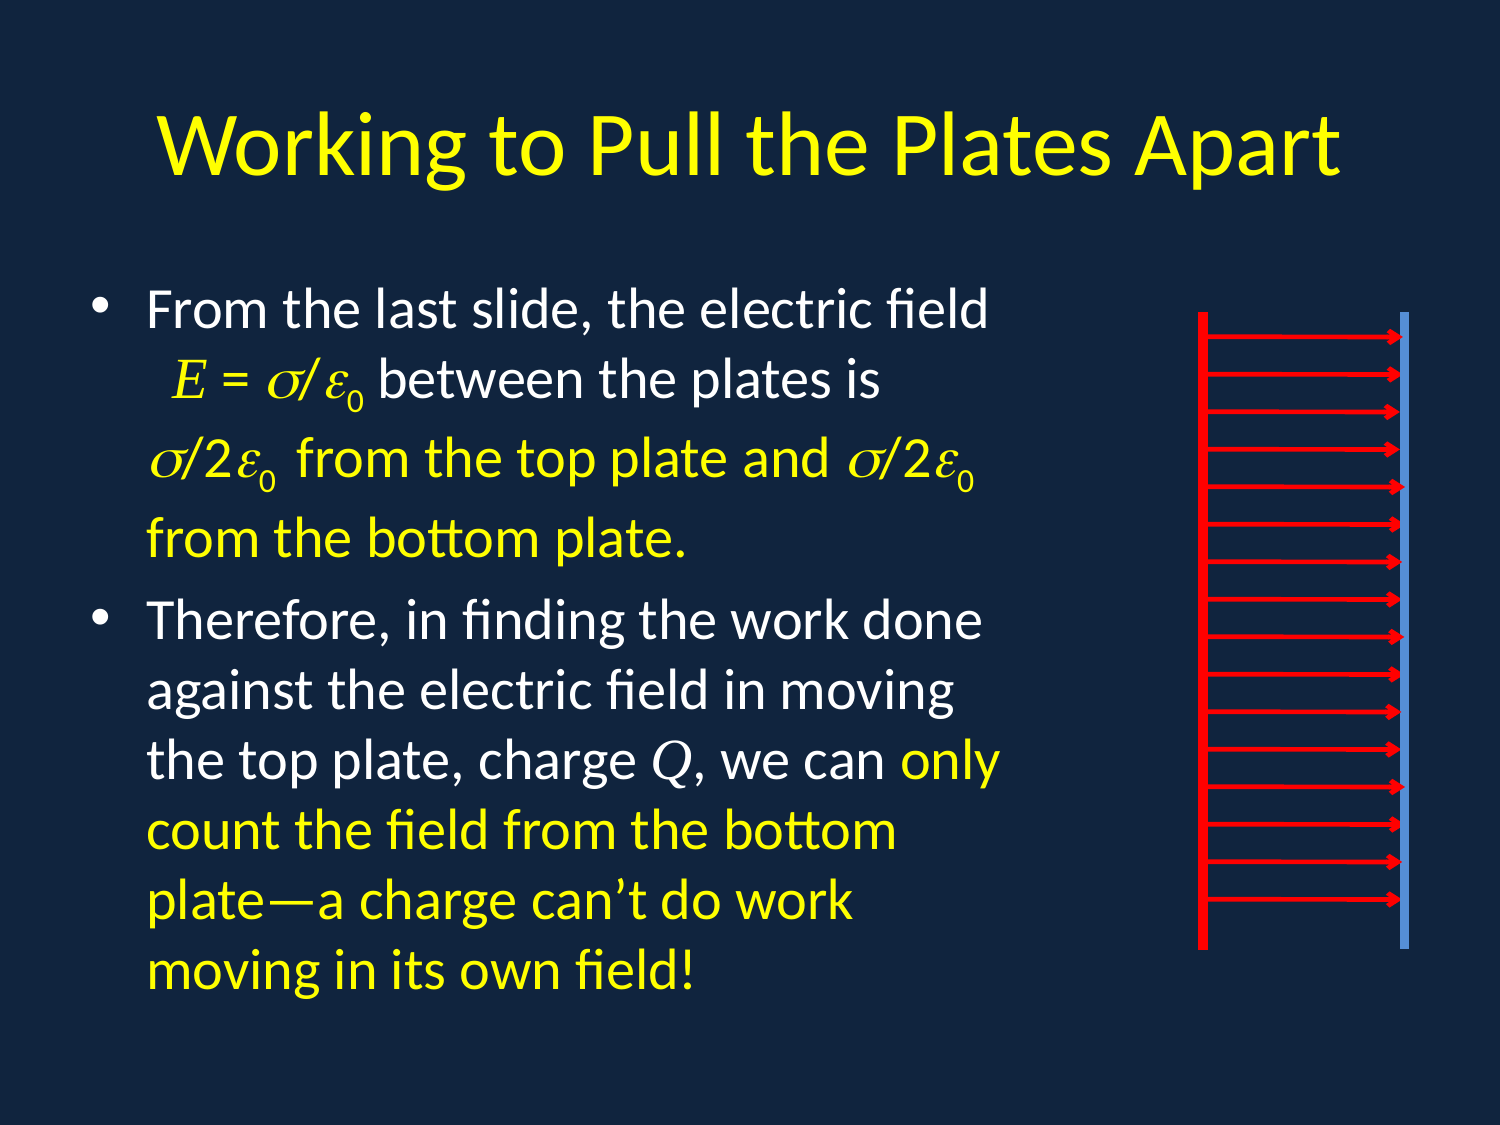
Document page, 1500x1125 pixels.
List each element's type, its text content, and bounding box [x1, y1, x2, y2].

title Working to Pull the Plates Apart [75, 45, 1425, 233]
list From the last slide, the electric field E = /0 between the plates is /20 from the top plate and /20 from the bottom plate. Therefore, in finding the work done against the electric field in moving the top plate, charge Q, we can only count the field from the bottom plate—a charge can’t do work moving in its own field! [75, 262, 1025, 1005]
list a [1149, 262, 1425, 1005]
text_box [1199, 311, 1406, 951]
